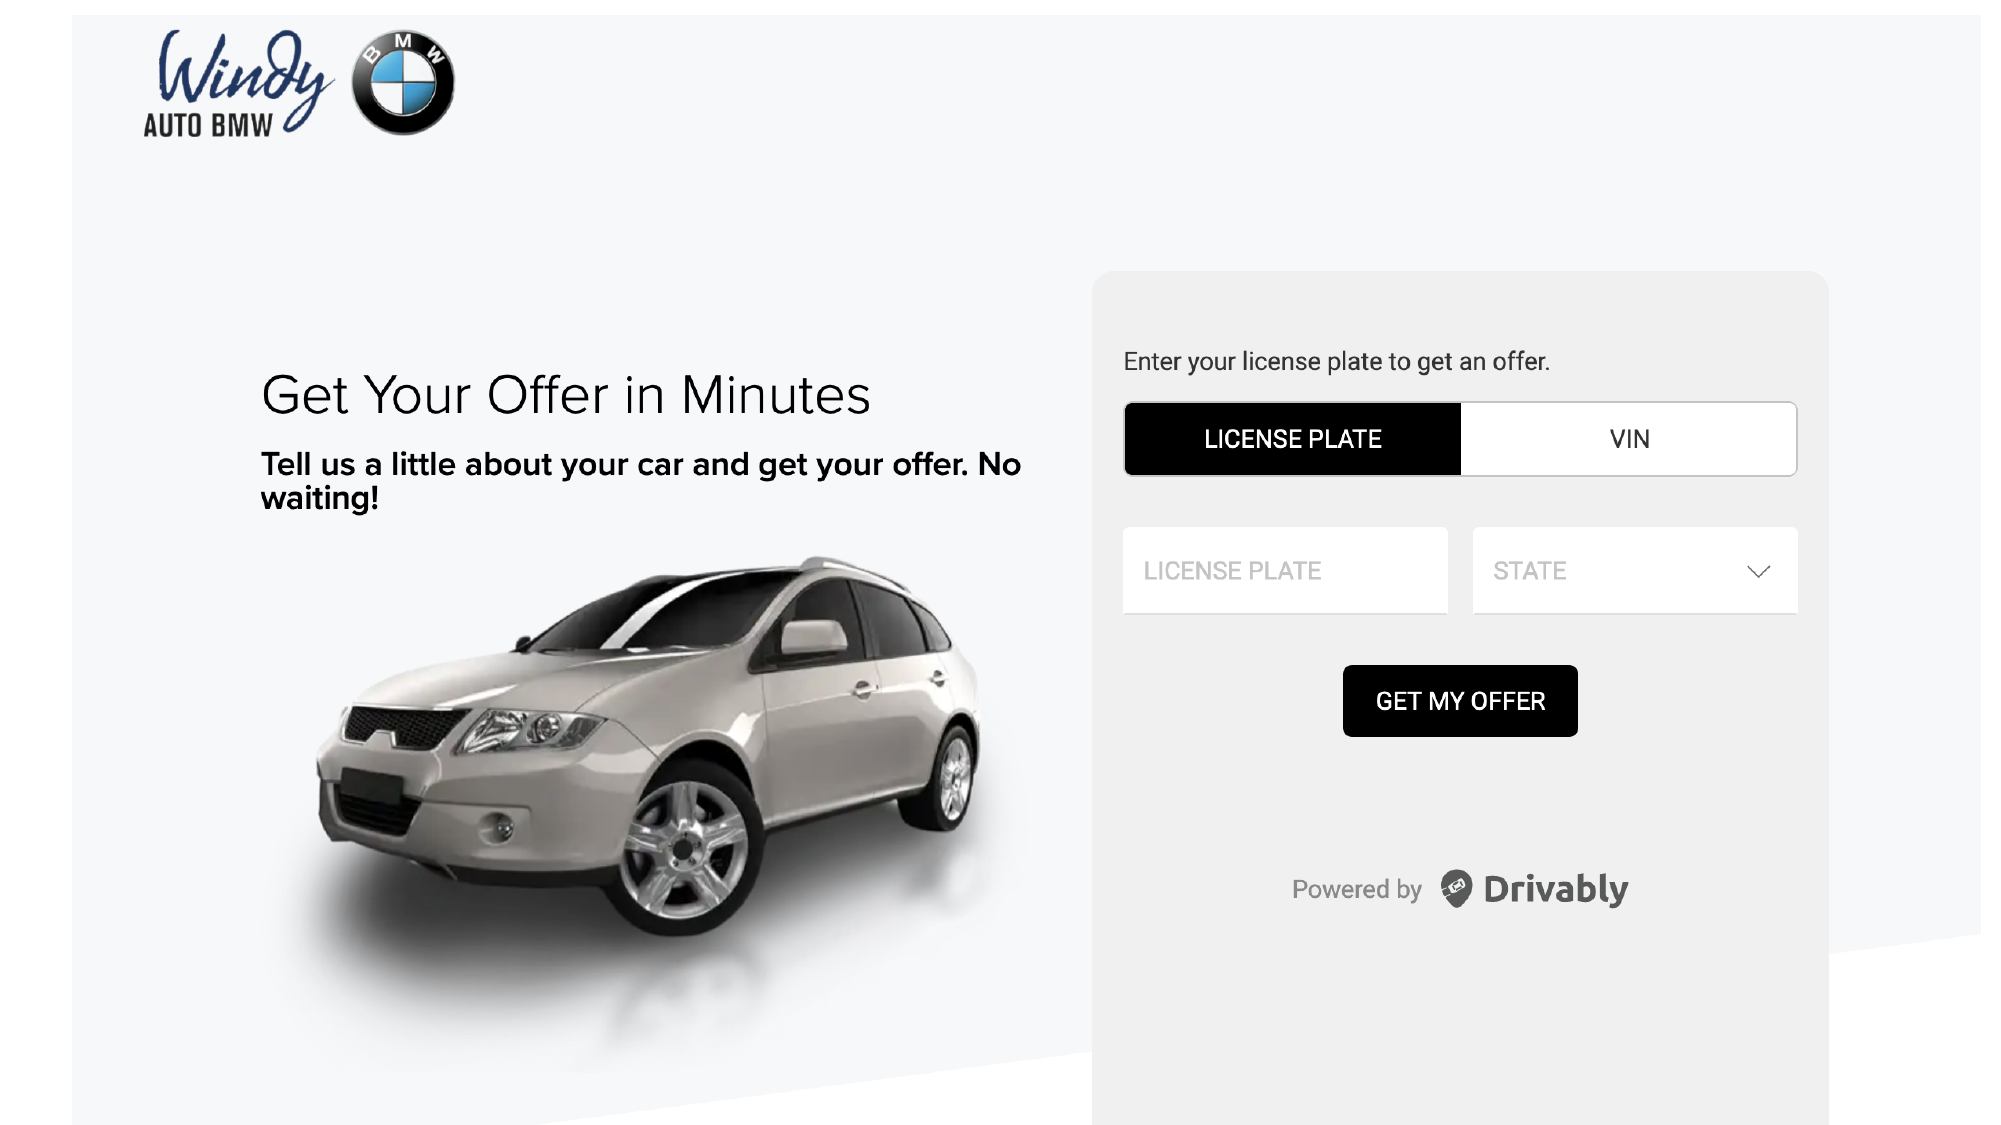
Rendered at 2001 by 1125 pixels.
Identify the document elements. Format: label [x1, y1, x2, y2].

list [72, 15, 1981, 1125]
